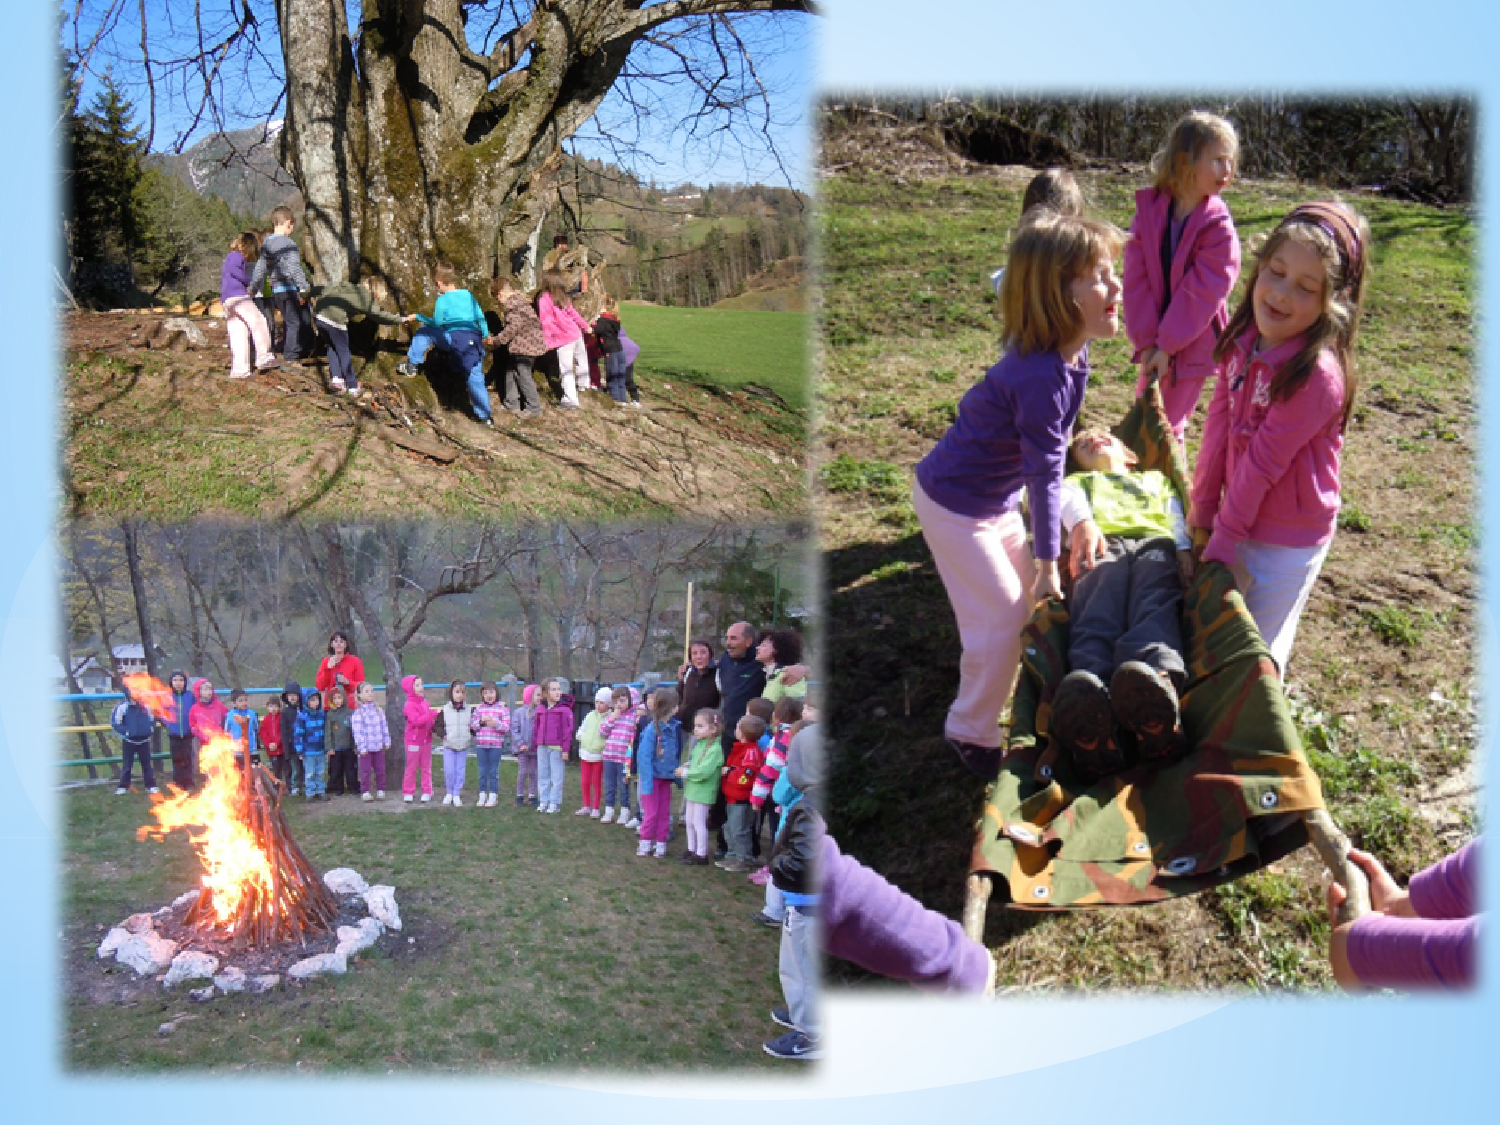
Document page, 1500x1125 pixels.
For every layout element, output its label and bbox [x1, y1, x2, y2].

list [797, 77, 1496, 1009]
picture [43, 0, 833, 1092]
